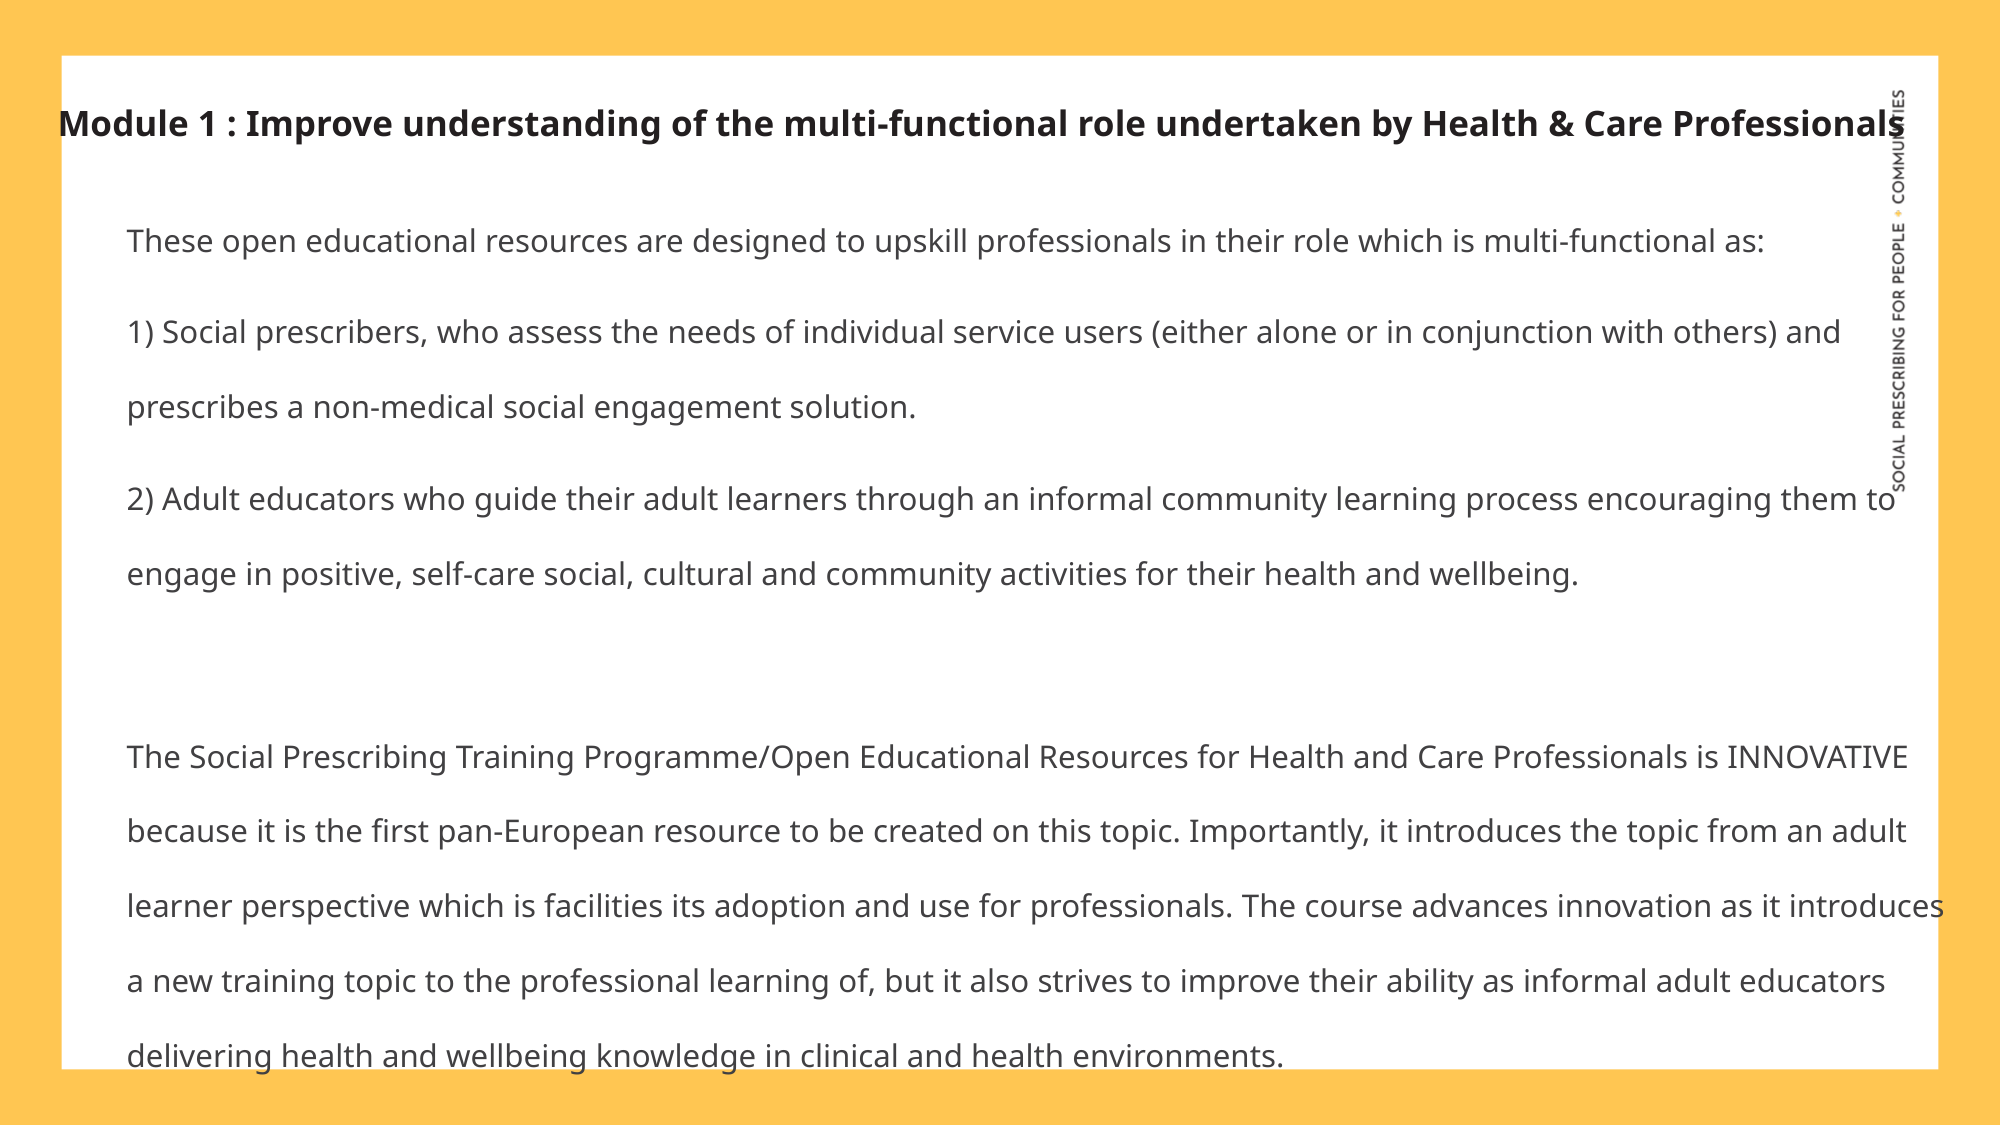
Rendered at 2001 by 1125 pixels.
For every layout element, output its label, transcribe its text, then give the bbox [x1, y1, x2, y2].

list Module 1 : Improve understanding of the multi-functional role undertaken by Health & Care Professionals [34, 64, 1929, 177]
text_box These open educational resources are designed to upskill professionals in their role which is multi-functional as: 1) Social prescribers, who assess the needs of individual service users (either alone or in conjunction with others) and prescribes a non-medical social engagement solution. 2) Adult educators who guide their adult learners through an informal community learning process encouraging them to engage in positive, self-care social, cultural and community activities for their health and wellbeing. The Social Prescribing Training Programme/Open Educational Resources for Health and Care Professionals is INNOVATIVE because it is the first pan-European resource to be created on this topic. Importantly, it introduces the topic from an adult learner perspective which is facilities its adoption and use for professionals. The course advances innovation as it introduces a new training topic to the professional learning of, but it also strives to improve their ability as informal adult educators delivering health and wellbeing knowledge in clinical and health environments. [111, 176, 1966, 1082]
